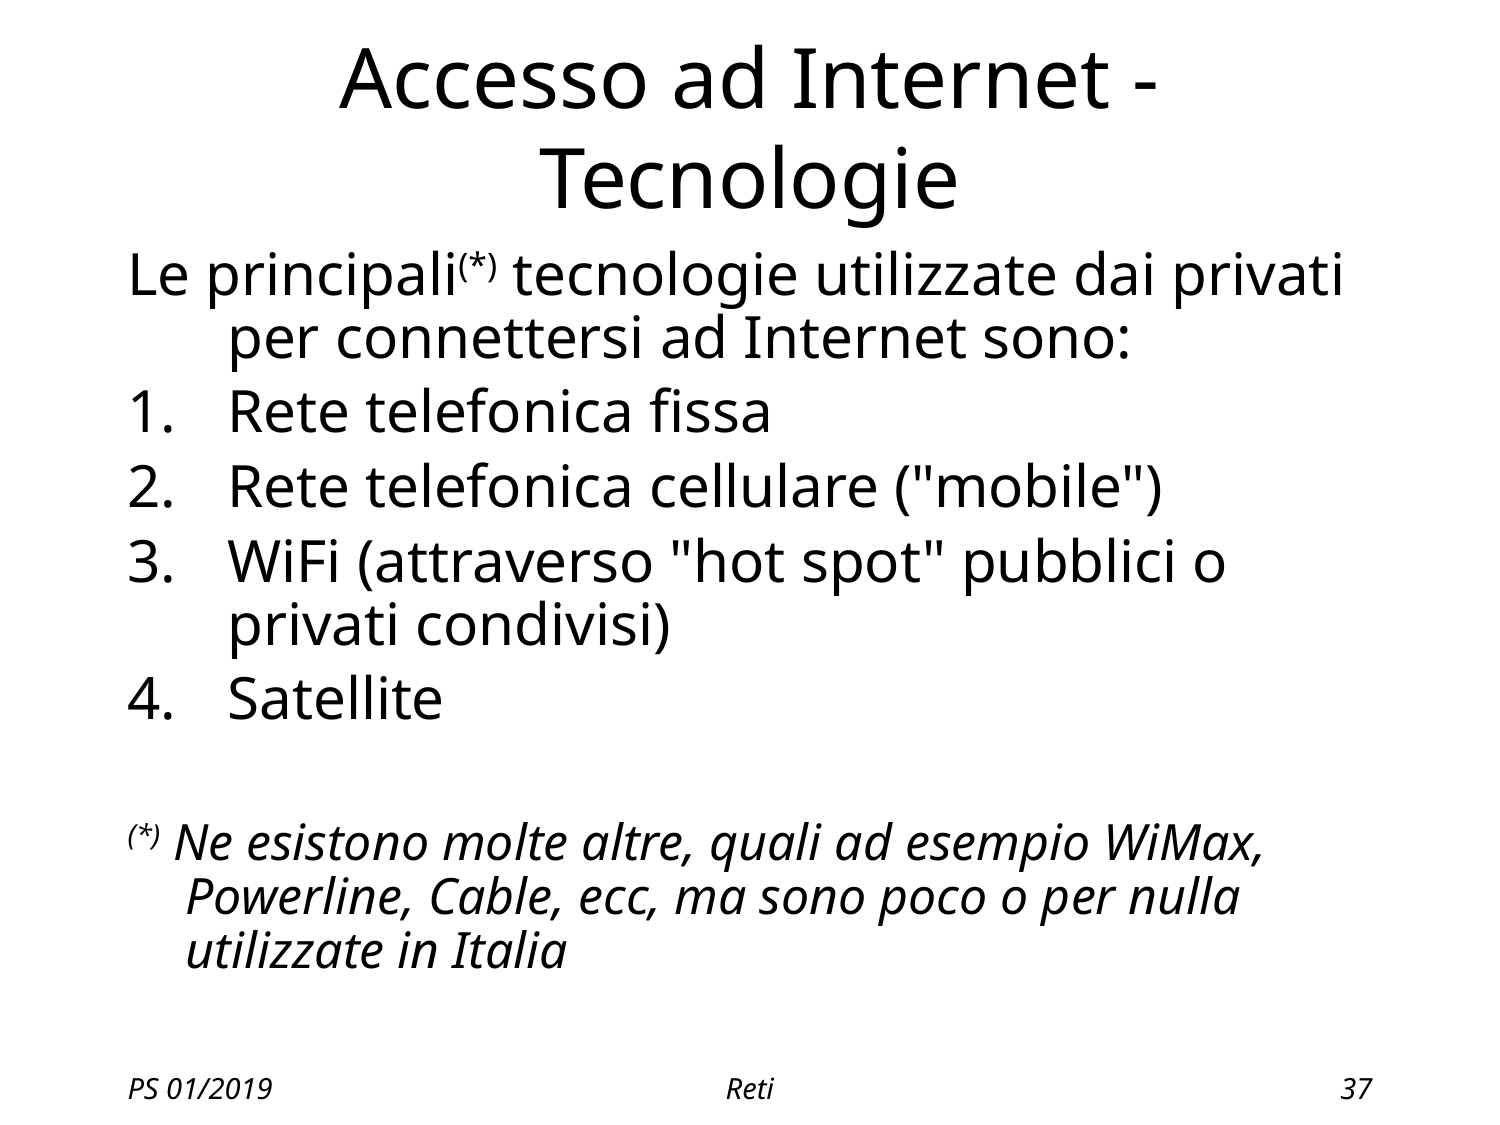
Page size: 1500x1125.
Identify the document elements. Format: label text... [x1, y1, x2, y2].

slide_number PS 01/2019 [112, 1062, 426, 1101]
slide_number 37 [1074, 1062, 1388, 1101]
list Le principali(*) tecnologie utilizzate dai privati per connettersi ad Internet sono: Rete telefonica fissa Rete telefonica cellulare ("mobile") WiFi (attraverso "hot spot" pubblici o privati condivisi) Satellite (*) Ne esistono molte altre, quali ad esempio WiMax, Powerline, Cable, ecc, ma sono poco o per nulla utilizzate in Italia [112, 237, 1388, 1025]
title Accesso ad Internet - Tecnologie [112, 50, 1388, 200]
footer Reti [512, 1062, 988, 1101]
